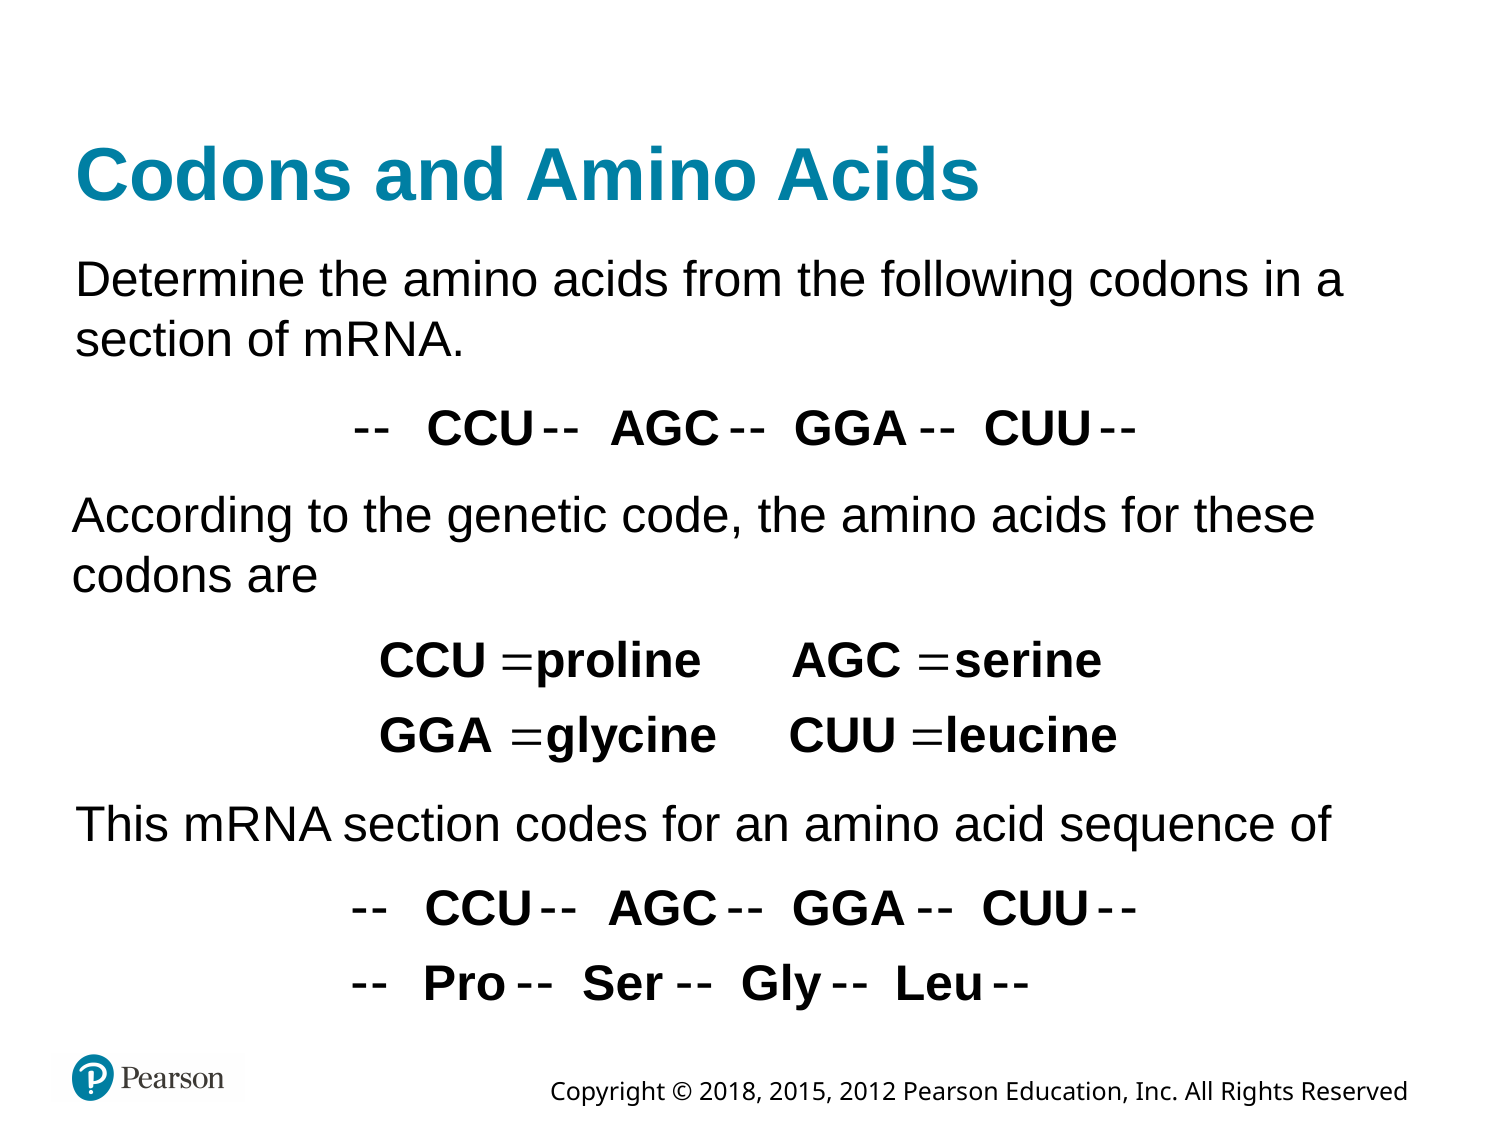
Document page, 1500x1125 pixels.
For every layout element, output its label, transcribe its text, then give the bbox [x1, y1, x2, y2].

list This m R N A section codes for an amino acid sequence of [75, 791, 1438, 864]
title Codons and Amino Acids [75, 35, 1425, 216]
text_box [347, 883, 1153, 1017]
list Determine the amino acids from the following codons in a section of m R N A. [75, 246, 1425, 381]
list According to the genetic code, the amino acids for these codons are [71, 482, 1422, 615]
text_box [349, 403, 1151, 452]
picture [51, 1053, 245, 1102]
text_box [376, 633, 1123, 768]
